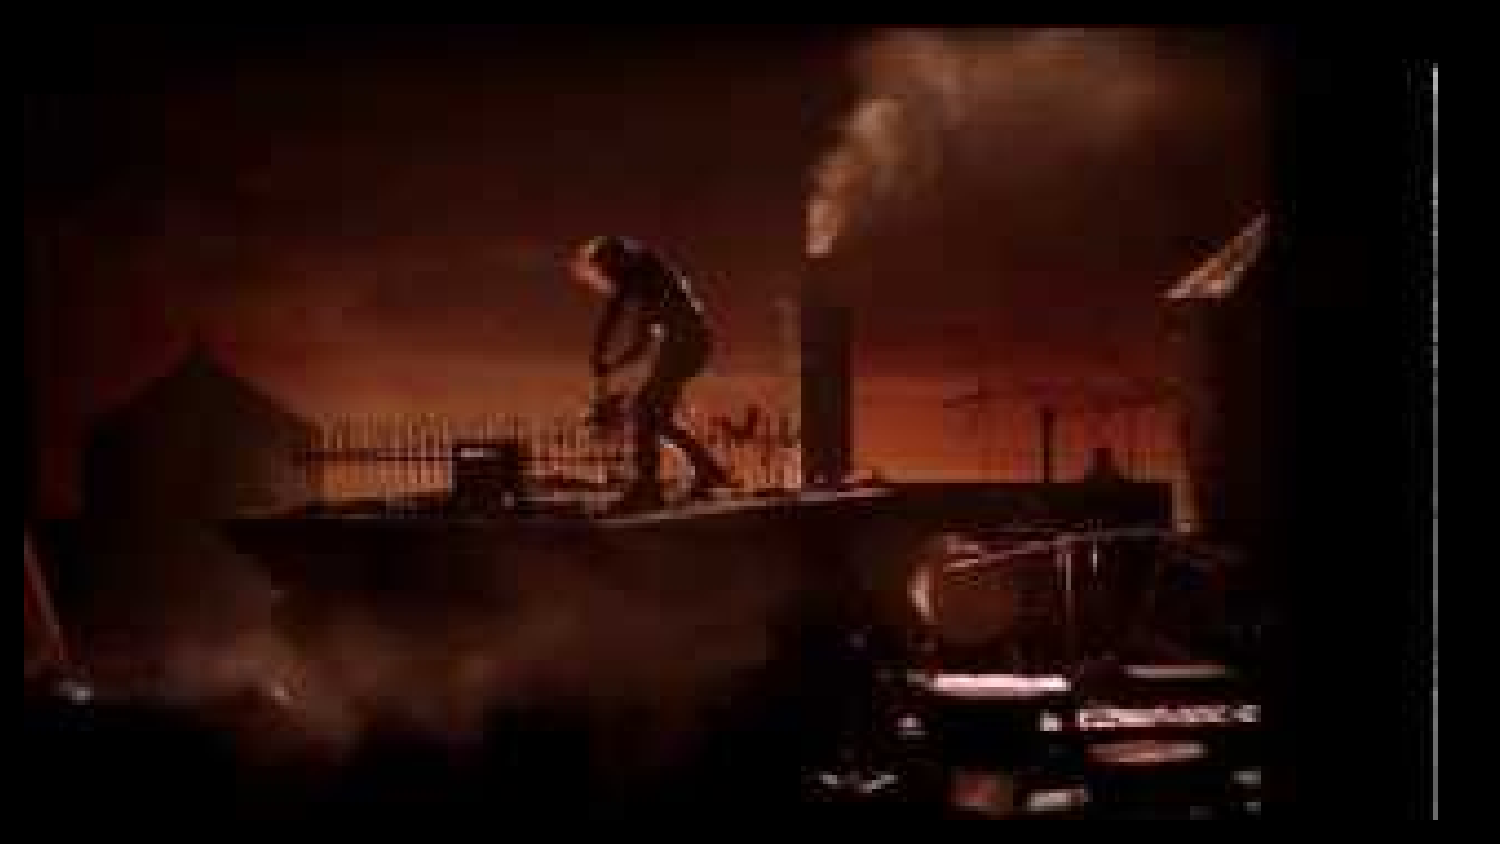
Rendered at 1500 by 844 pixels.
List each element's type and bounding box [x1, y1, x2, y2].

picture [24, 24, 1438, 820]
